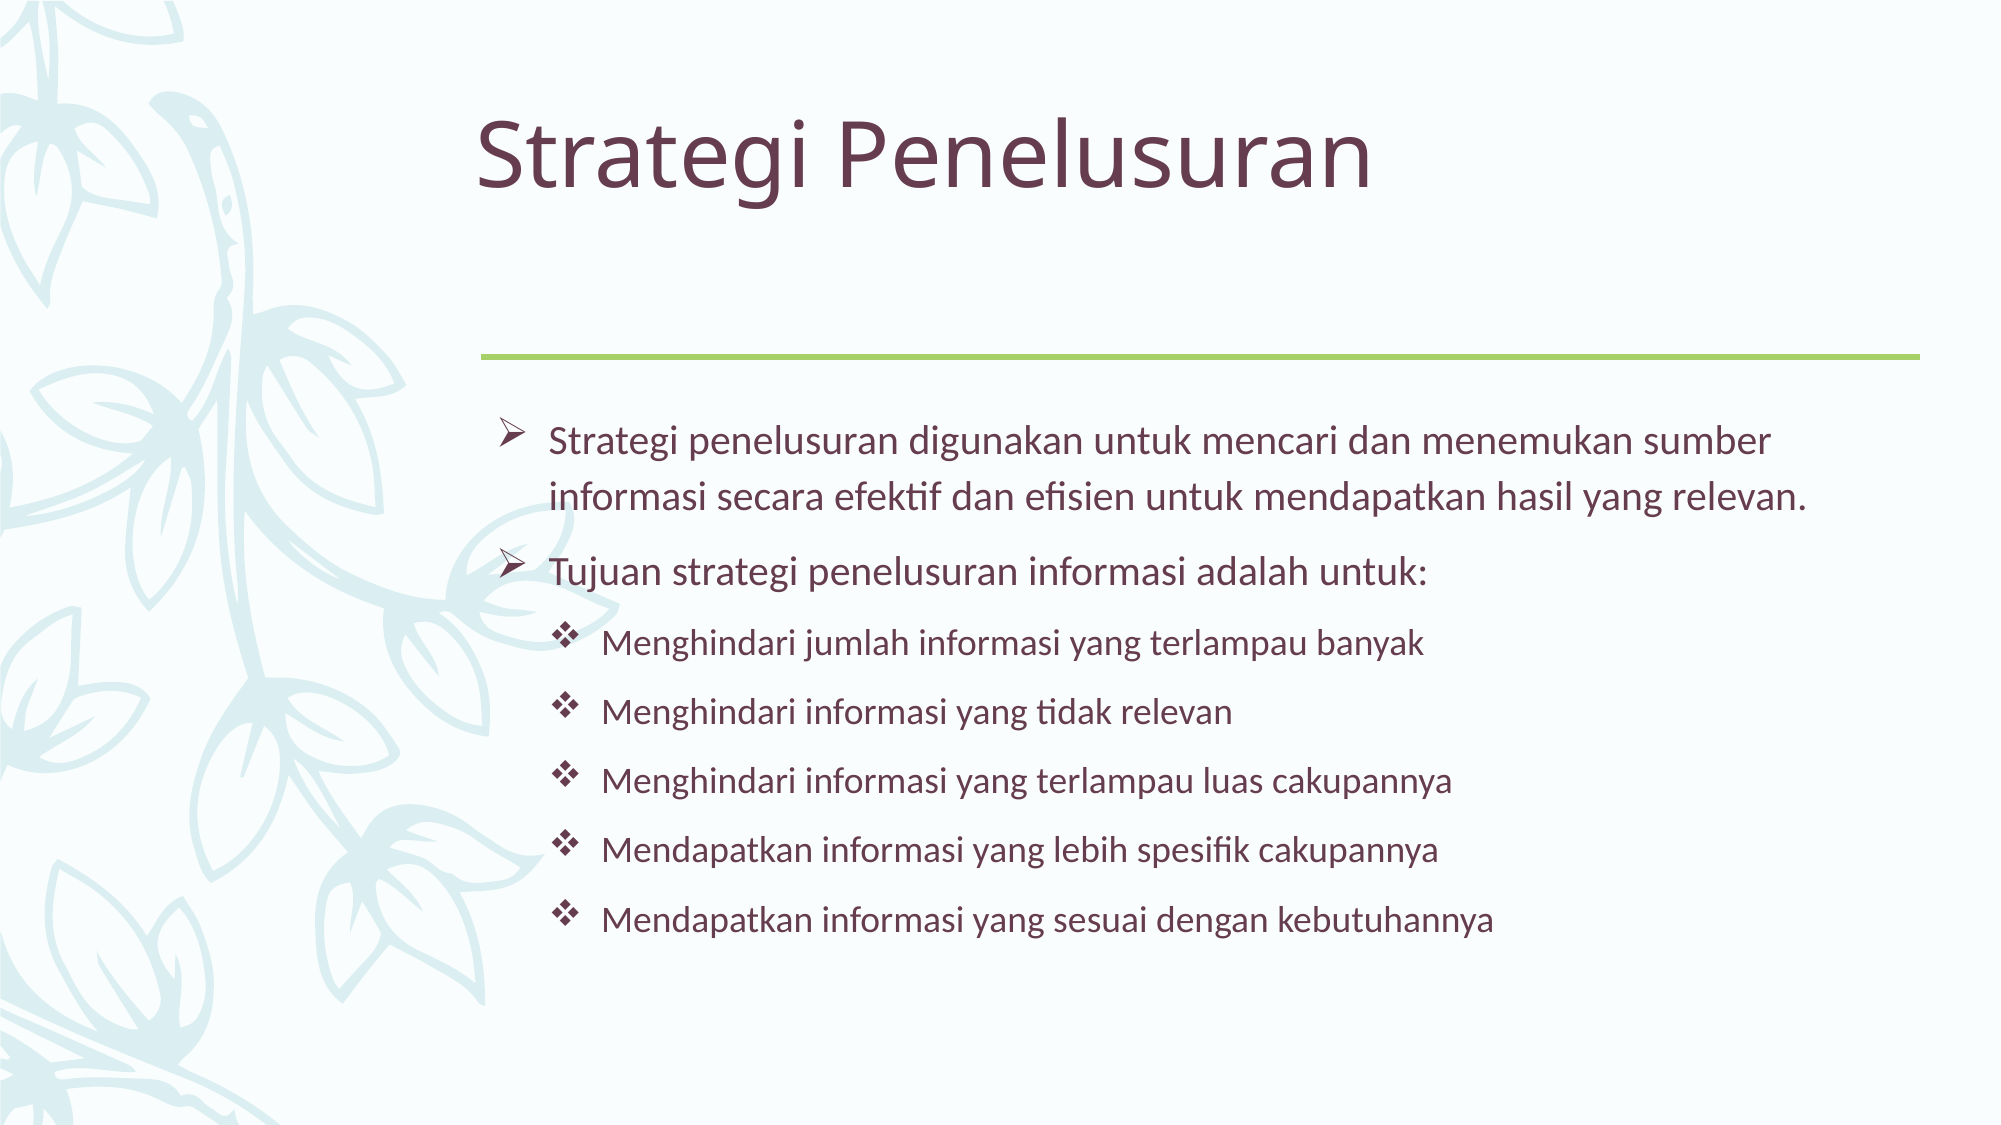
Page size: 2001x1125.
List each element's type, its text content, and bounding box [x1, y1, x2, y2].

title Strategi Penelusuran [460, 93, 1920, 350]
list Strategi penelusuran digunakan untuk mencari dan menemukan sumber informasi secara efektif dan efisien untuk mendapatkan hasil yang relevan. Tujuan strategi penelusuran informasi adalah untuk: Menghindari jumlah informasi yang terlampau banyak Menghindari informasi yang tidak relevan Menghindari informasi yang terlampau luas cakupannya Mendapatkan informasi yang lebih spesifik cakupannya Mendapatkan informasi yang sesuai dengan kebutuhannya [481, 399, 1920, 999]
